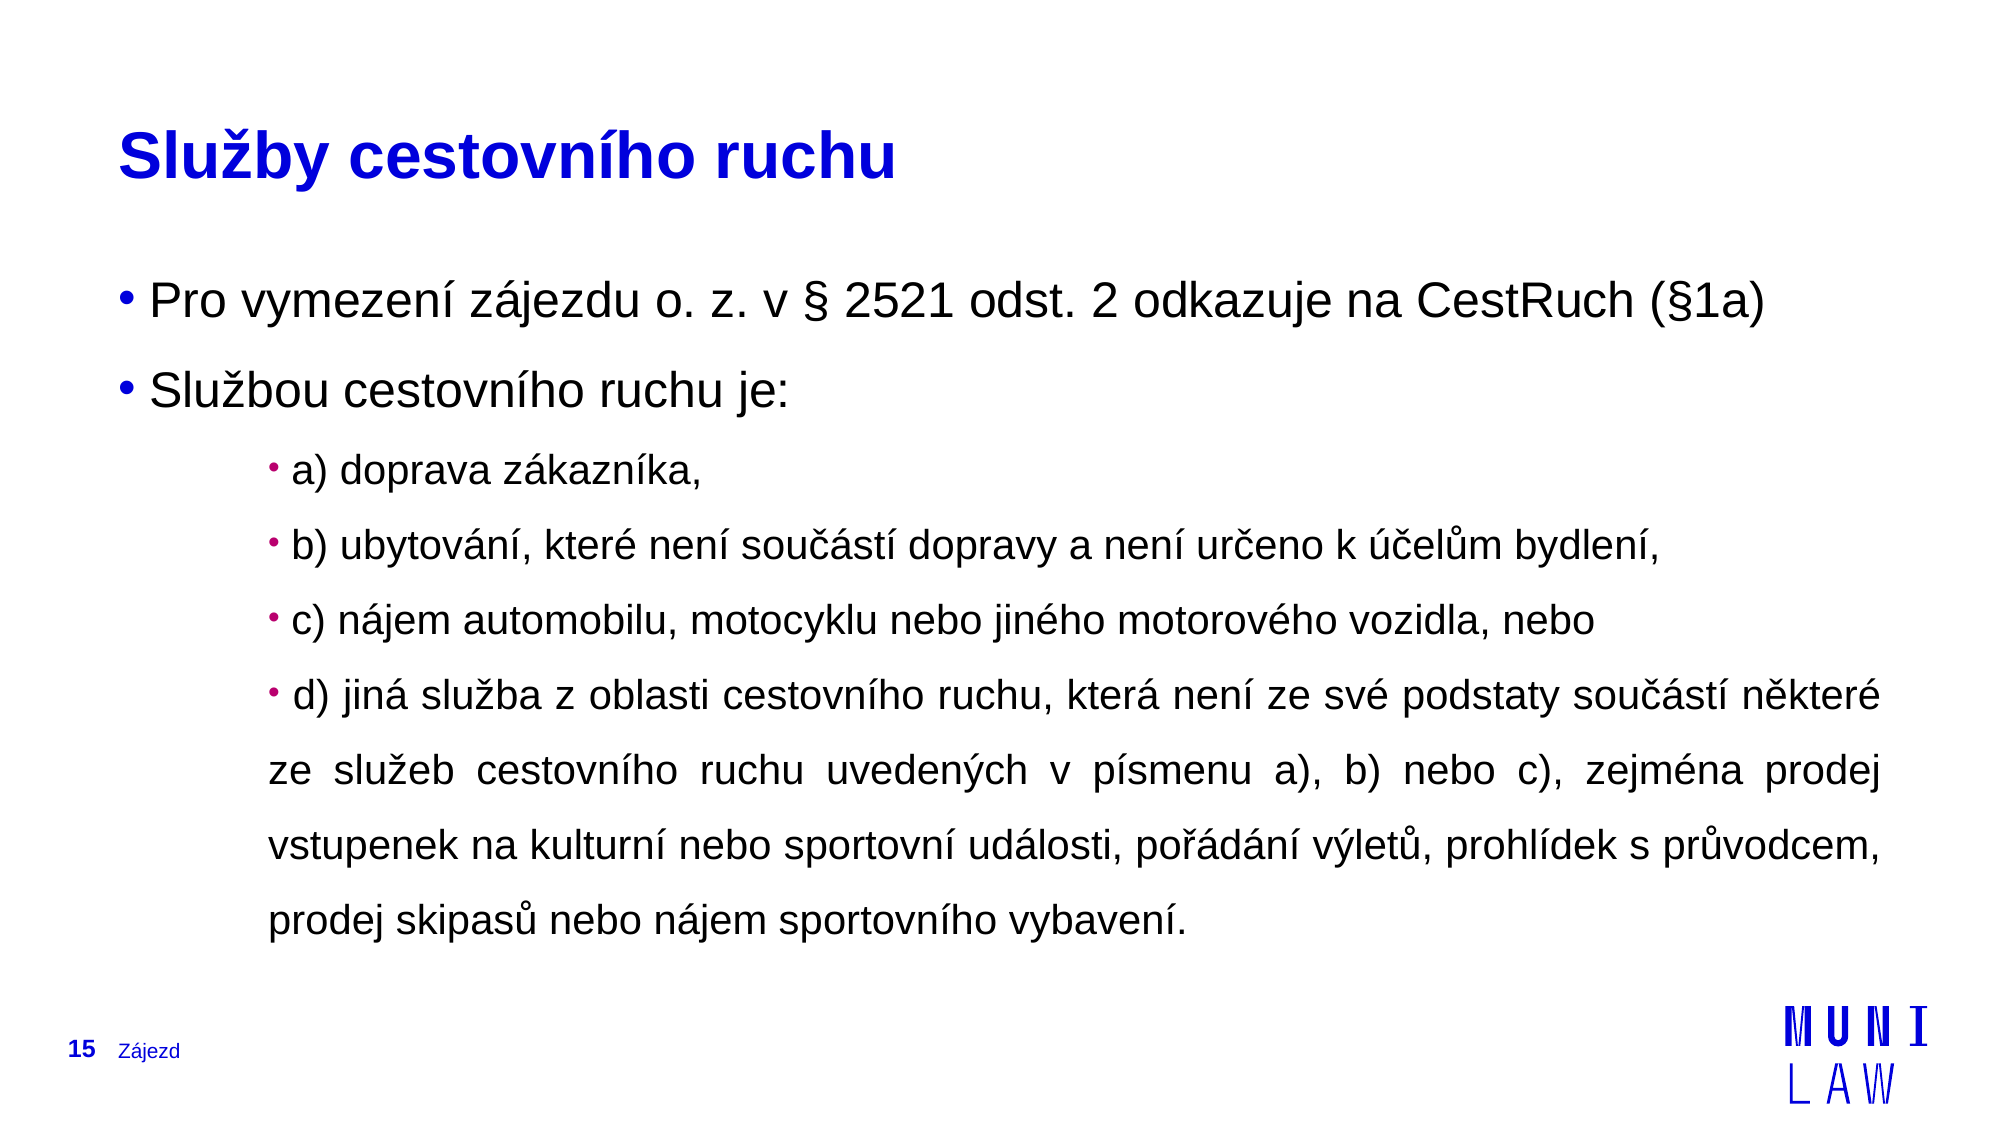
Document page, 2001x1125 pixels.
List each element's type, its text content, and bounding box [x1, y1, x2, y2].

footer Zájezd [119, 1021, 1418, 1063]
list Pro vymezení zájezdu o. z. v § 2521 odst. 2 odkazuje na CestRuch (§1a) Službou cestovního ruchu je: a) doprava zákazníka, b) ubytování, které není součástí dopravy a není určeno k účelům bydlení, c) nájem automobilu, motocyklu nebo jiného motorového vozidla, nebo d) jiná služba z oblasti cestovního ruchu, která není ze své podstaty součástí některé ze služeb cestovního ruchu uvedených v písmenu a), b) nebo c), zejména prodej vstupenek na kulturní nebo sportovní události, pořádání výletů, prohlídek s průvodcem, prodej skipasů nebo nájem sportovního vybavení. [118, 237, 1883, 957]
title Služby cestovního ruchu [118, 118, 1883, 193]
slide_number 15 [67, 1021, 119, 1063]
